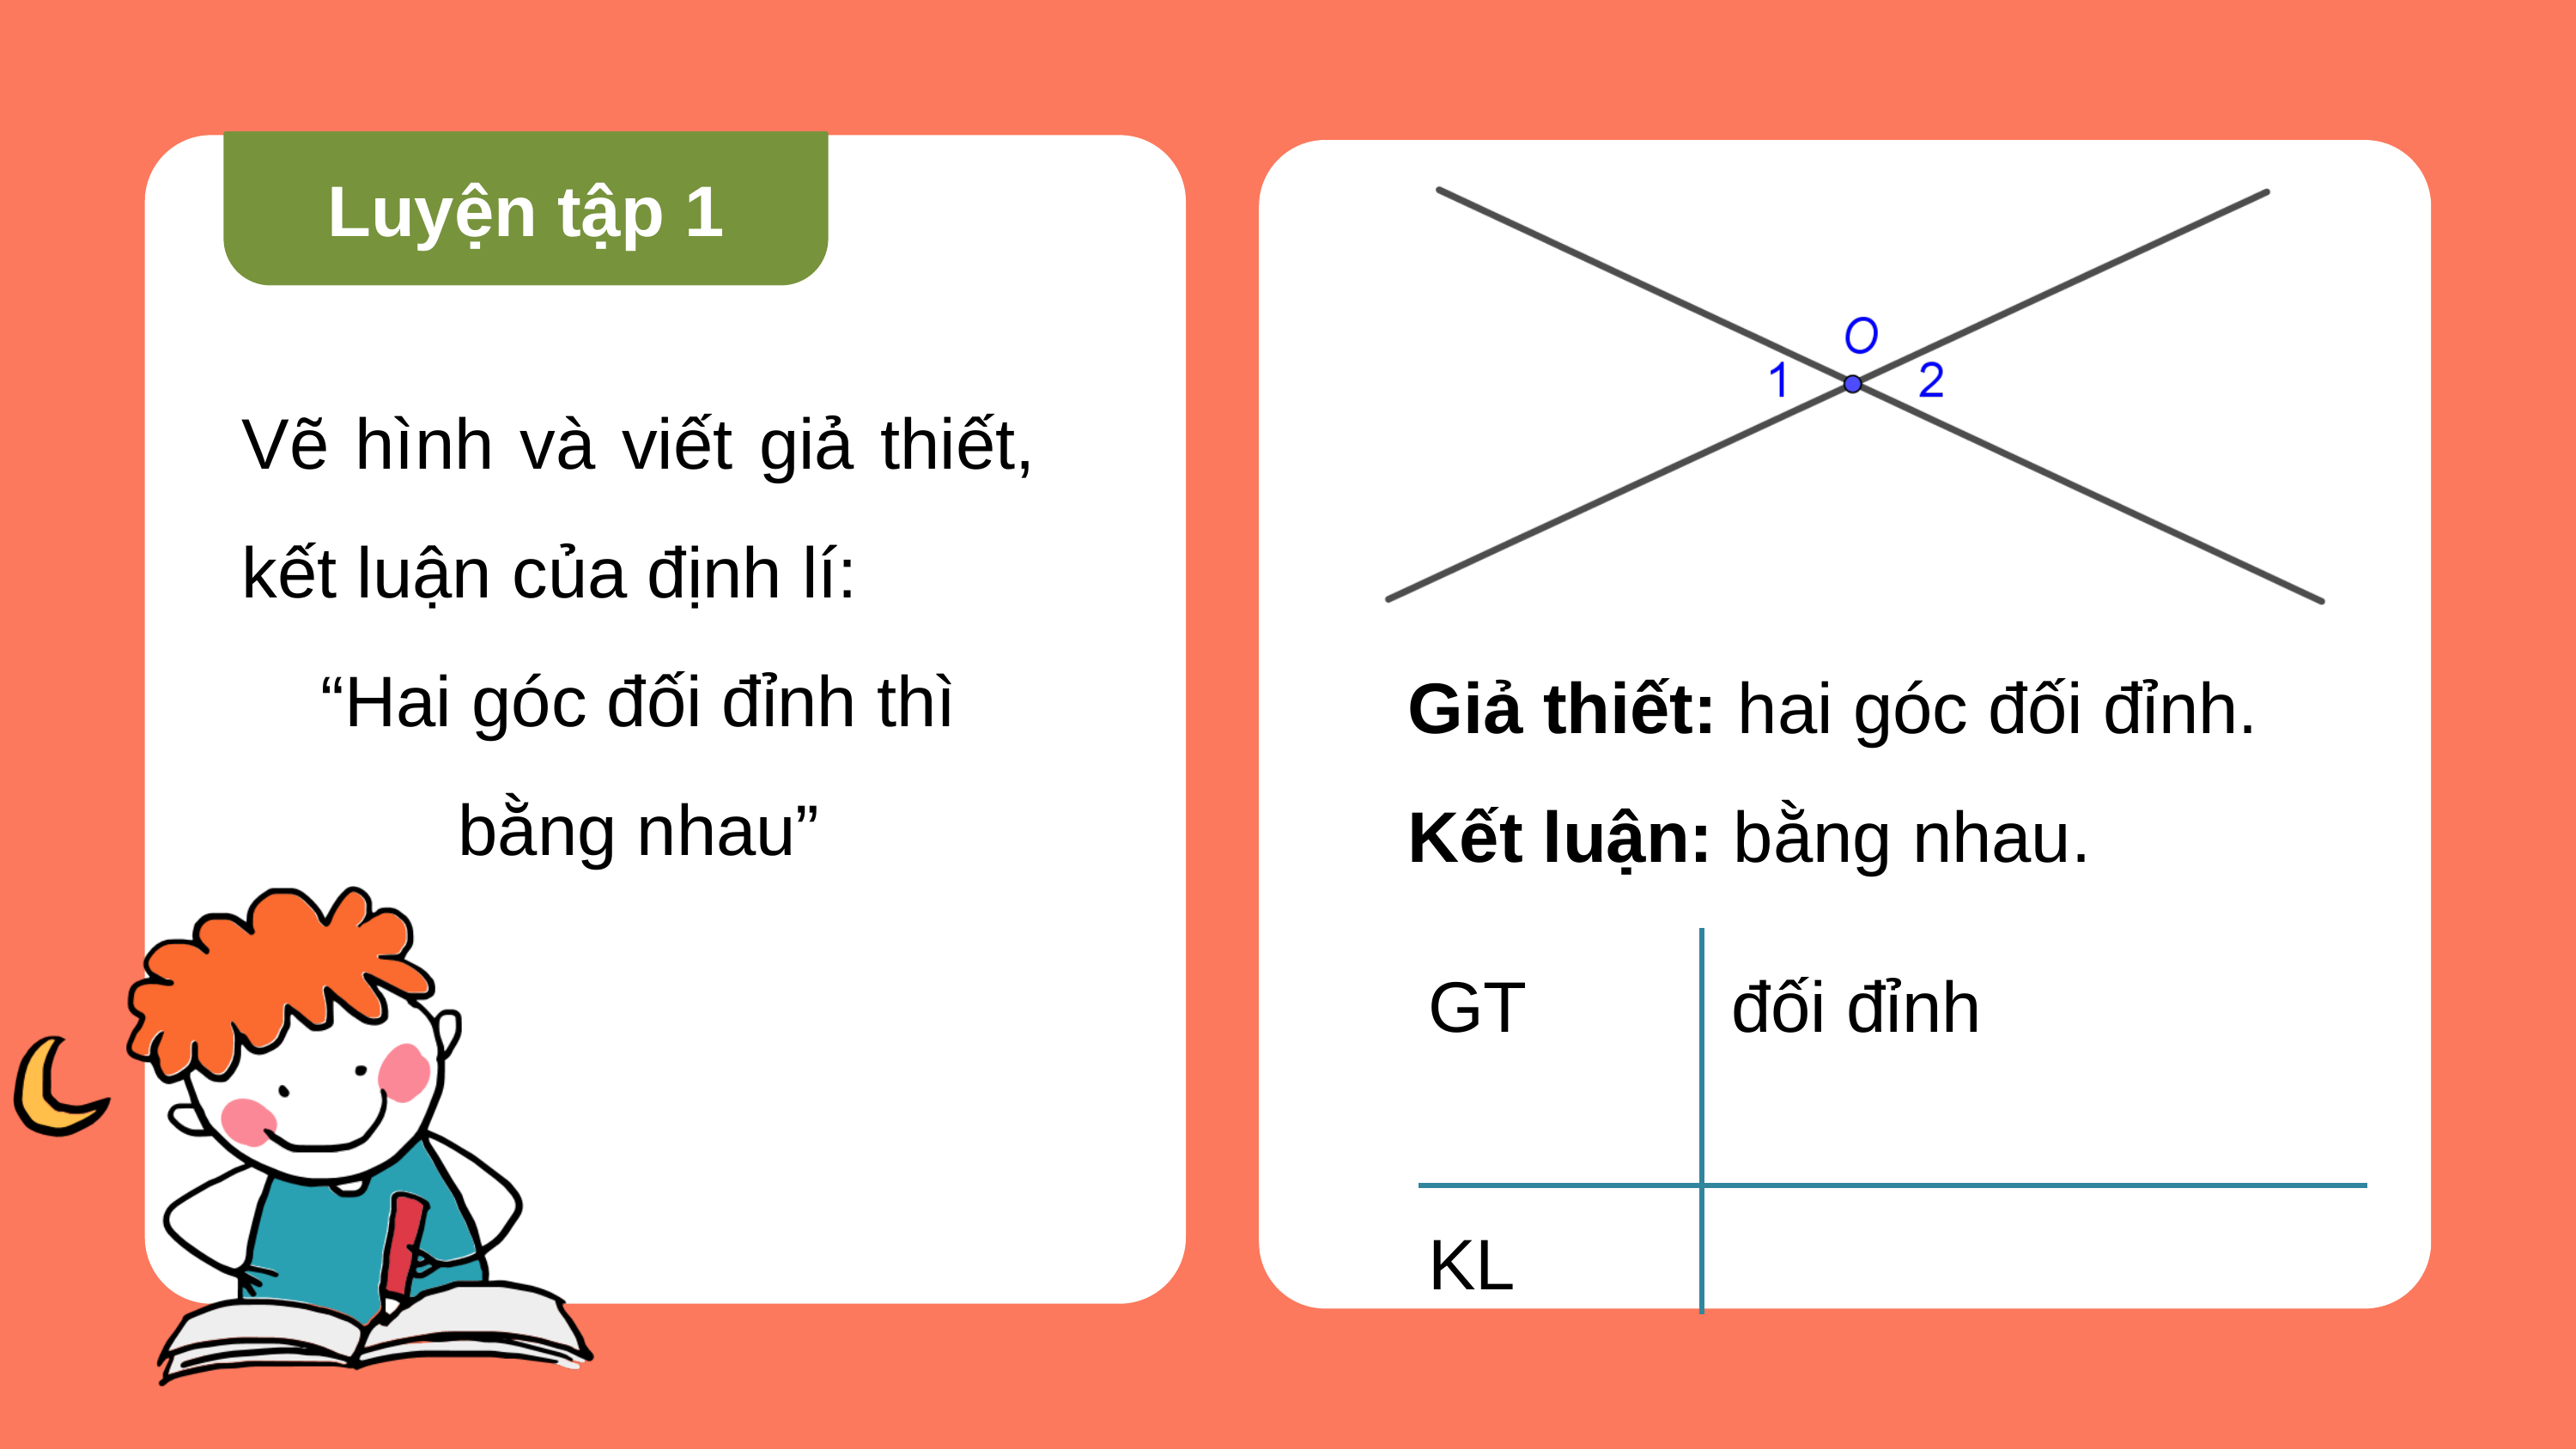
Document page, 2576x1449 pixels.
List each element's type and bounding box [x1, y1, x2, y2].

text_box [1258, 139, 2432, 1309]
picture [1293, 140, 2368, 615]
picture [13, 886, 594, 1386]
text_box [144, 135, 1187, 1304]
